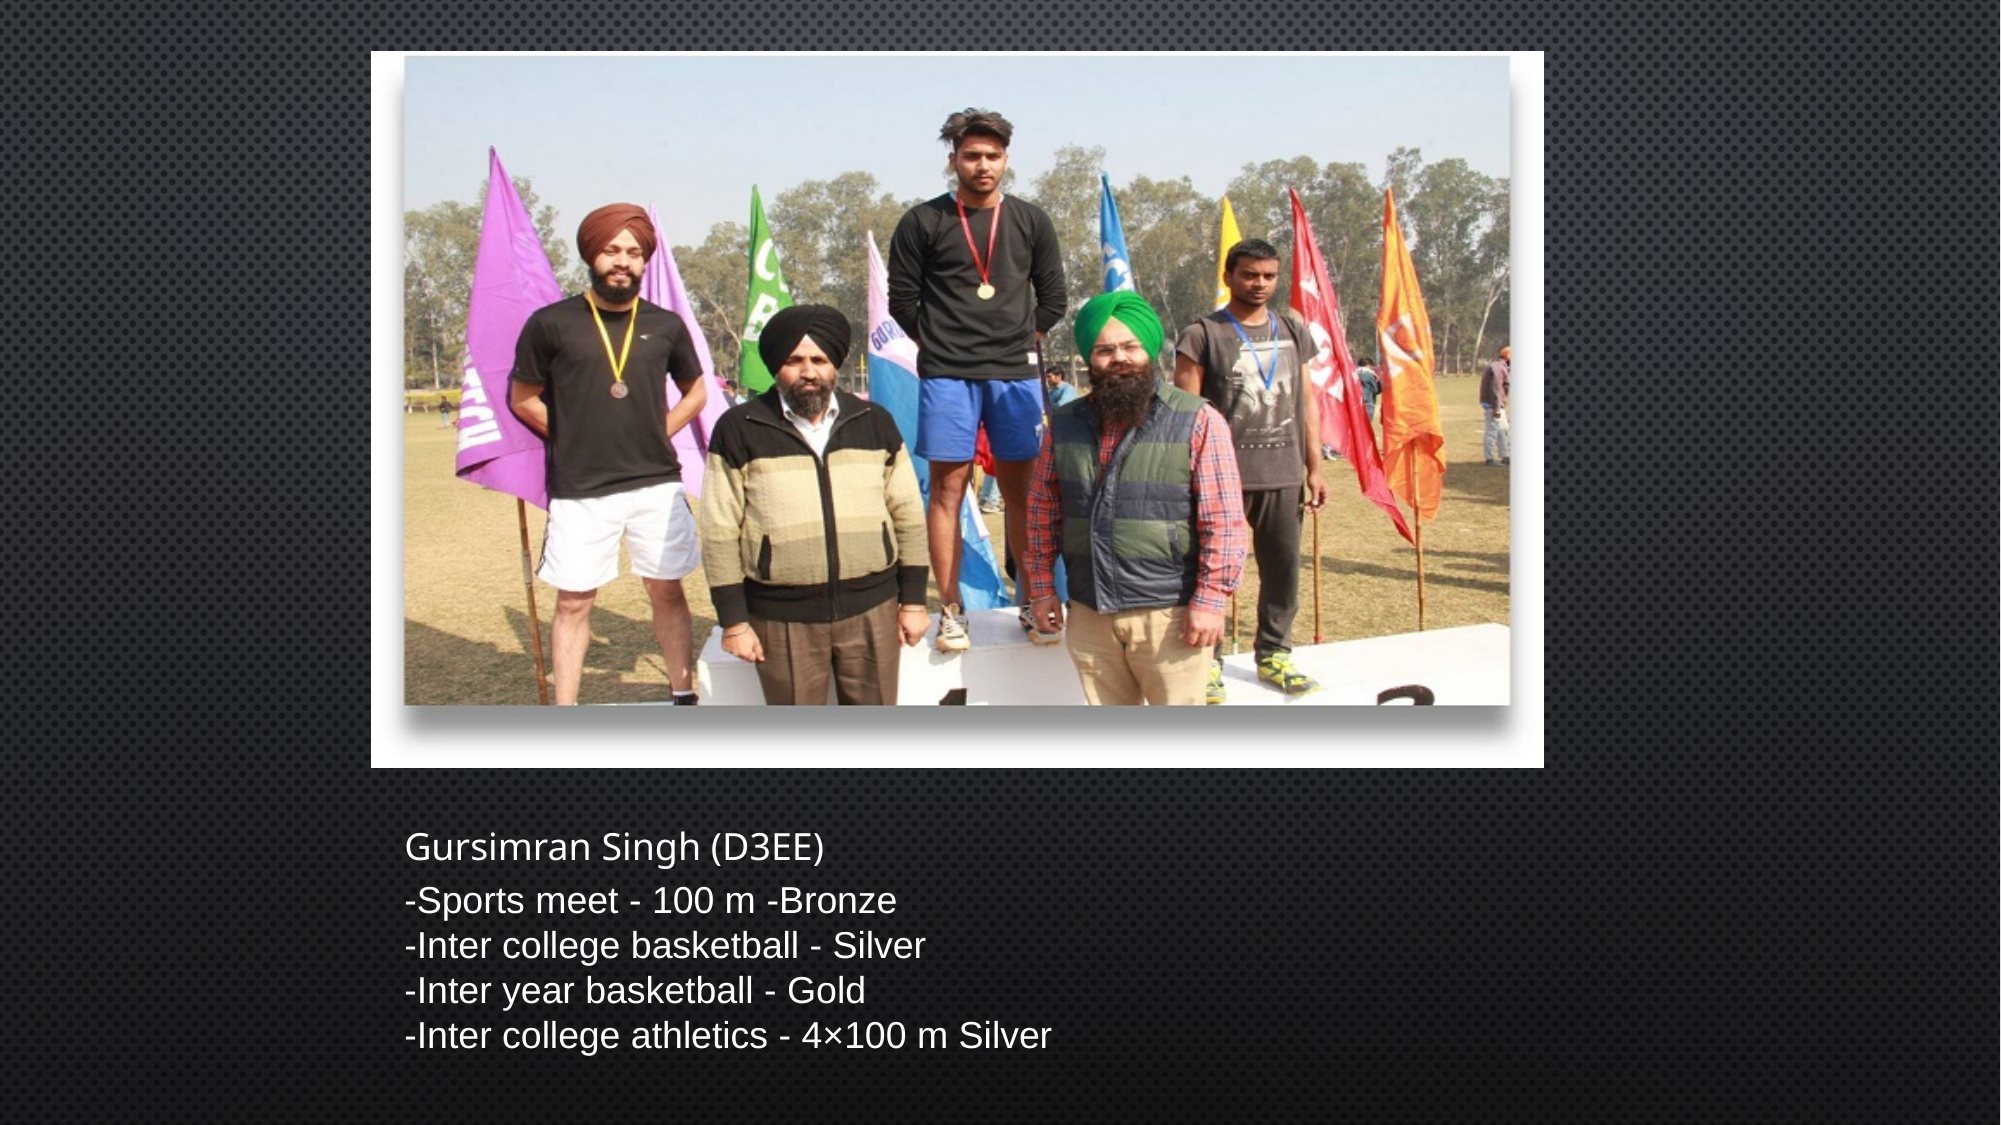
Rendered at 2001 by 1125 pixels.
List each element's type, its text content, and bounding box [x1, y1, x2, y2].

text_box Gursimran Singh (D3EE) [389, 815, 962, 868]
picture [371, 51, 1544, 769]
text_box -Sports meet - 100 m -Bronze -Inter college basketball - Silver -Inter year basketball - Gold -Inter college athletics - 4×100 m Silver [389, 868, 1781, 1109]
